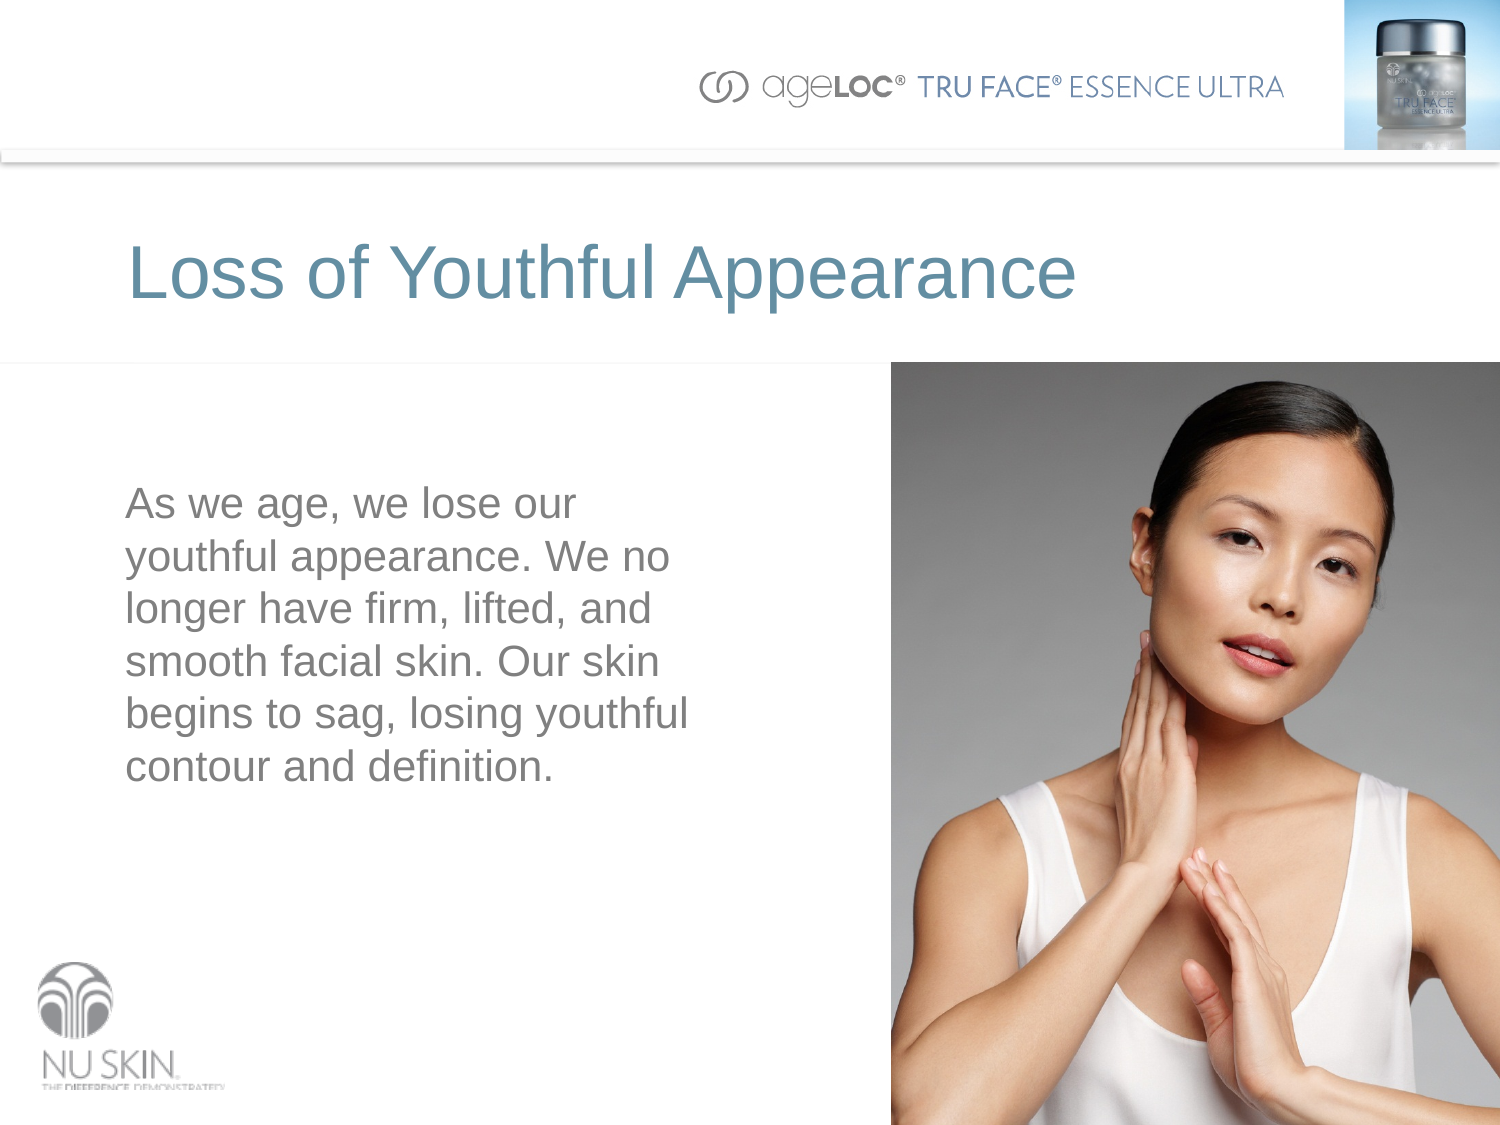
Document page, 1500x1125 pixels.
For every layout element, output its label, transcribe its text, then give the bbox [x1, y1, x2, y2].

picture [1344, 0, 1500, 150]
text_box Loss of Youthful Appearance [112, 199, 1323, 338]
picture [891, 362, 1500, 1125]
picture [675, 50, 1321, 126]
list As we age, we lose our youthful appearance. We no longer have firm, lifted, and smooth facial skin. Our skin begins to sag, losing youthful contour and definition. [124, 474, 738, 1038]
